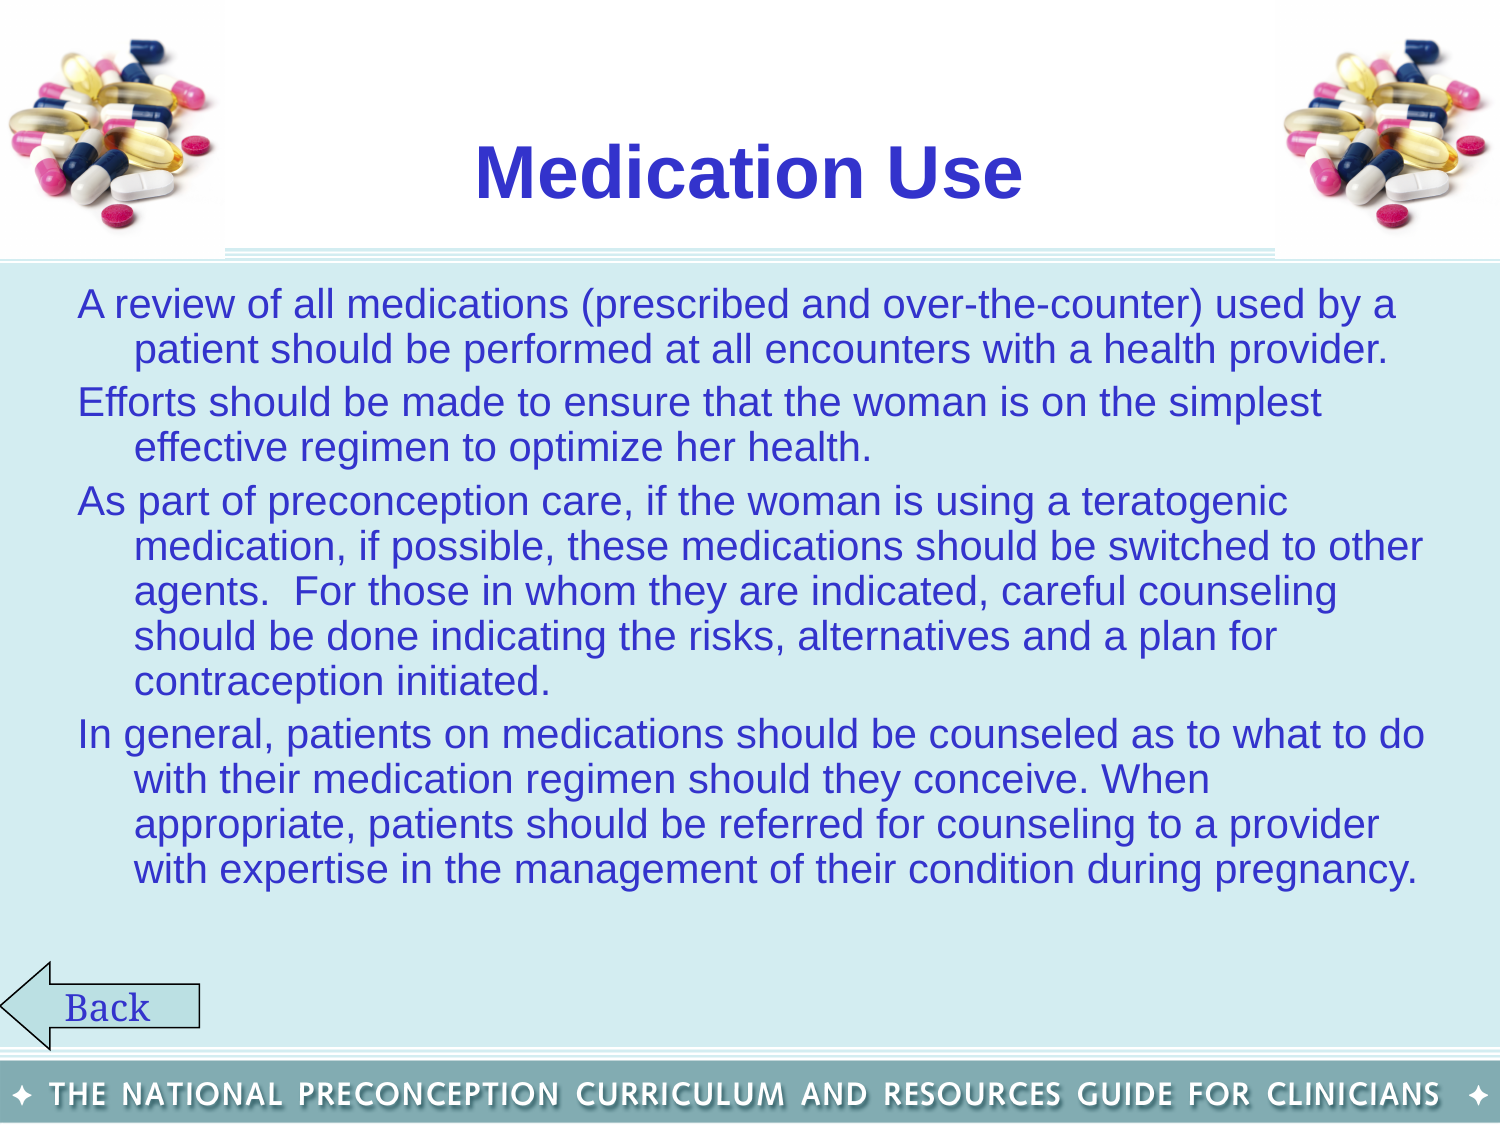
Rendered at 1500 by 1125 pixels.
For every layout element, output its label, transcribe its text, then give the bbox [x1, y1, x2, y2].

list A review of all medications (prescribed and over-the-counter) used by a patient should be performed at all encounters with a health provider. Efforts should be made to ensure that the woman is on the simplest effective regimen to optimize her health. As part of preconception care, if the woman is using a teratogenic medication, if possible, these medications should be switched to other agents. For those in whom they are indicated, careful counseling should be done indicating the risks, alternatives and a plan for contraception initiated. In general, patients on medications should be counseled as to what to do with their medication regimen should they conceive. When appropriate, patients should be referred for counseling to a provider with expertise in the management of their condition during pregnancy. [62, 274, 1451, 951]
picture [0, 0, 1500, 1125]
title Medication Use [228, 74, 1270, 263]
text_box Back [0, 962, 200, 1050]
